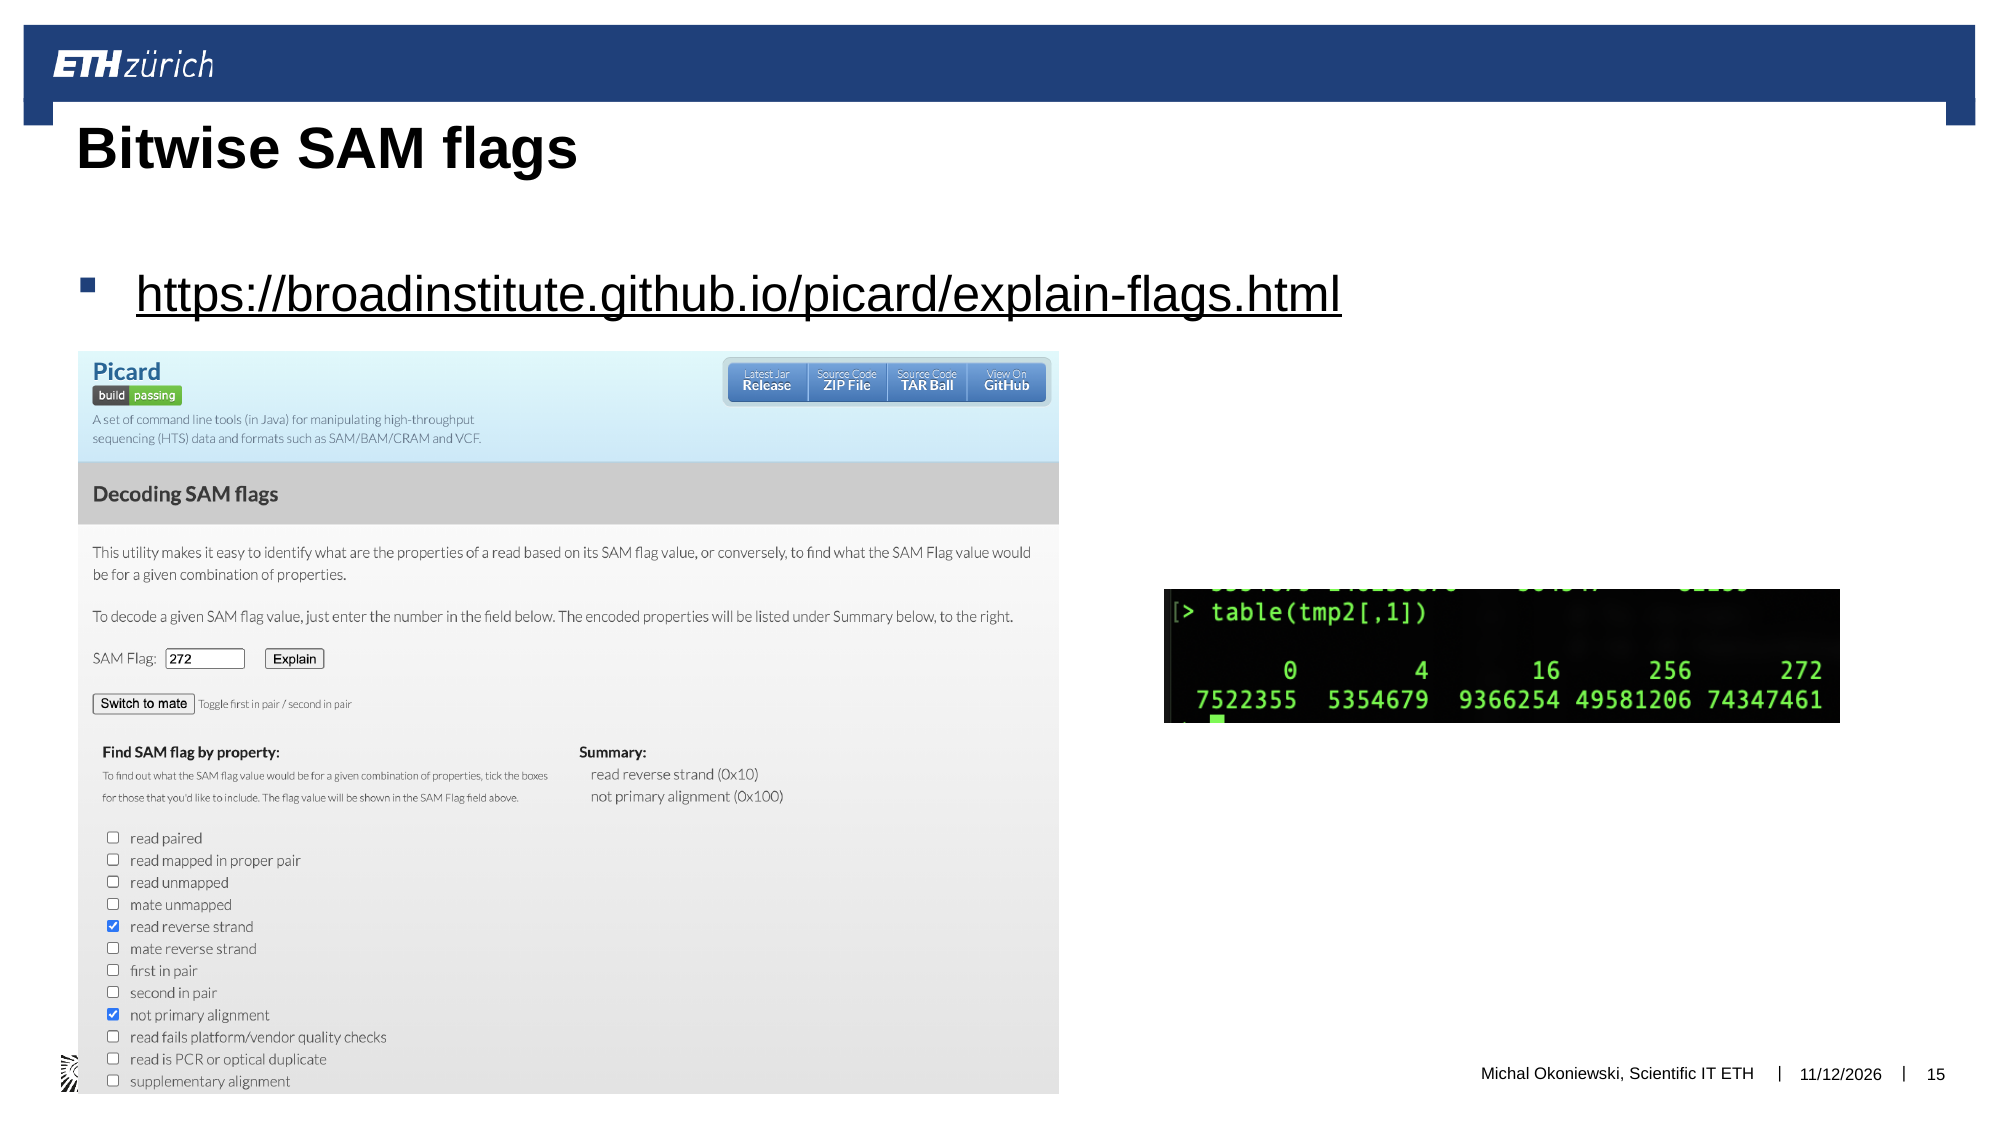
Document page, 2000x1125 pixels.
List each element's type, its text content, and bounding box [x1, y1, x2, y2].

list https://broadinstitute.github.io/picard/explain-flags.html [53, 261, 1947, 952]
title Bitwise SAM flags [53, 101, 1946, 262]
picture [1164, 589, 1841, 723]
slide_number 15 [1906, 1034, 1966, 1112]
picture [61, 350, 1059, 1094]
footer Michal Okoniewski, Scientific IT ETH [999, 1034, 1760, 1111]
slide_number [1790, 1034, 1892, 1112]
